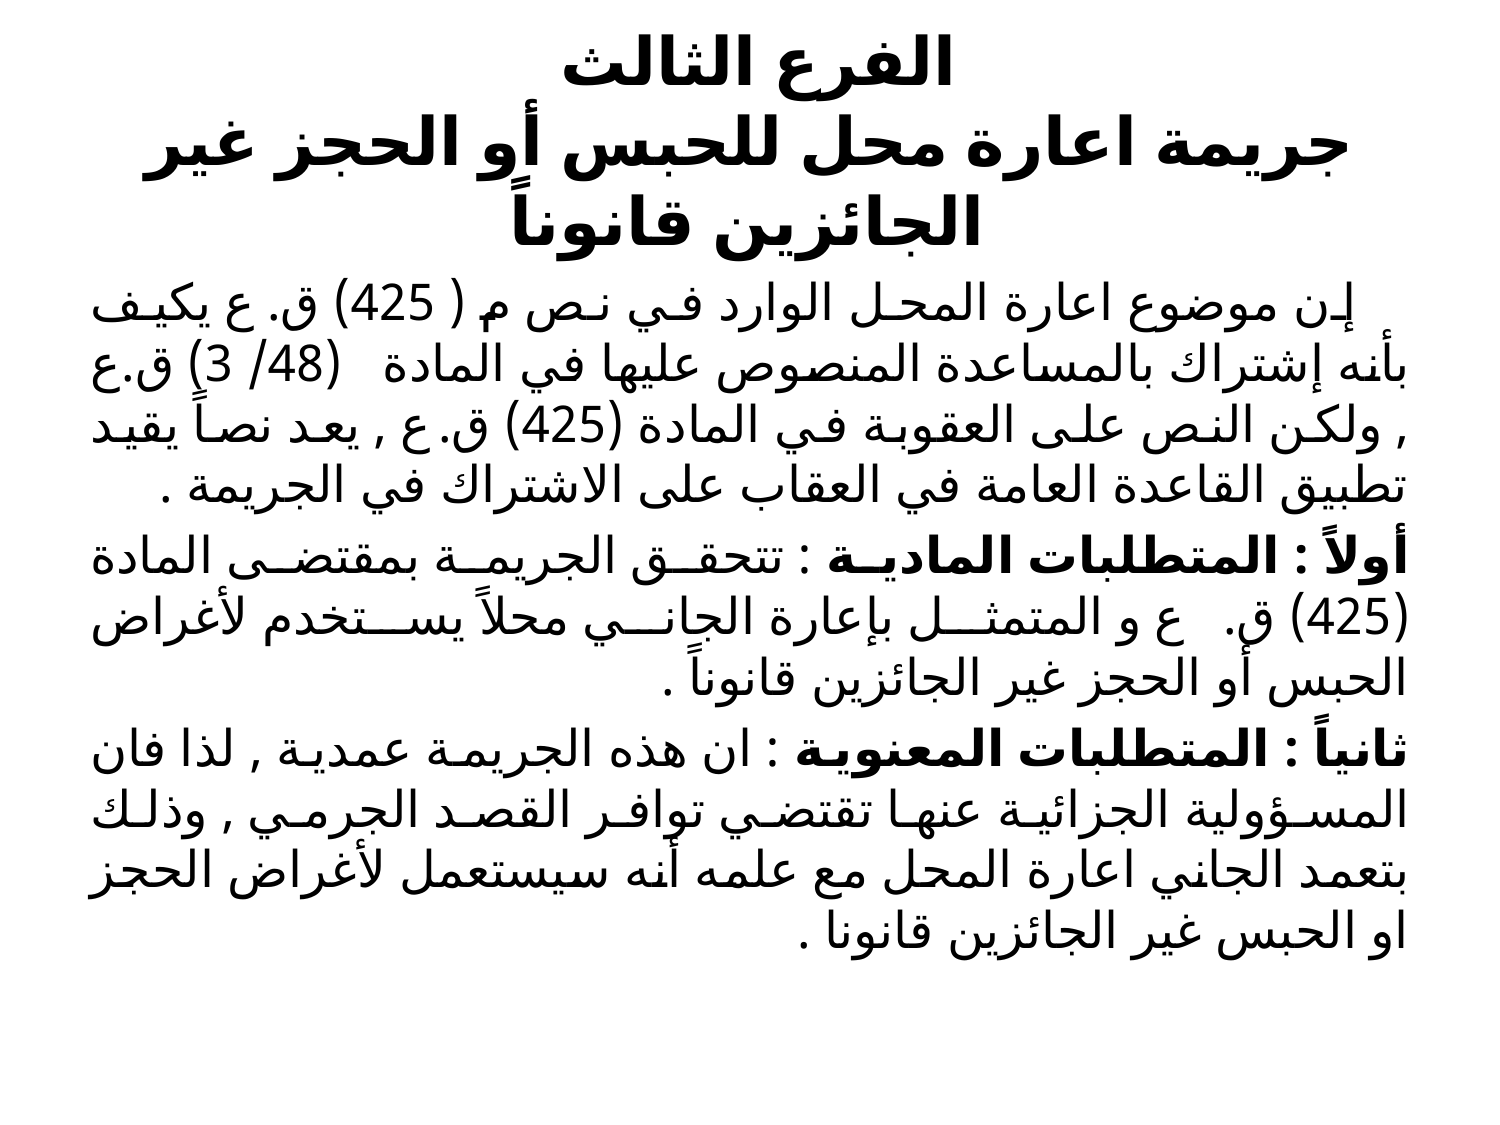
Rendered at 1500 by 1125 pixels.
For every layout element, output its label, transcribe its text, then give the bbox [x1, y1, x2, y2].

title الفرع الثالث جريمة اعارة محل للحبس أو الحجز غير الجائزين قانوناً [75, 45, 1425, 233]
list إن موضوع اعارة المحل الوارد في نص م ( 425) ق.ع يكيف بأنه إشتراك بالمساعدة المنصوص عليها في المادة (48/ 3) ق.ع , ولكن النص على العقوبة في المادة (425) ق.ع , يعد نصاً يقيد تطبيق القاعدة العامة في العقاب على الاشتراك في الجريمة . أولاً : المتطلبات المادية : تتحقق الجريمة بمقتضى المادة (425) ق.ع و المتمثل بإعارة الجاني محلاً يستخدم لأغراض الحبس أو الحجز غير الجائزين قانوناً . ثانياً : المتطلبات المعنوية : ان هذه الجريمة عمدية , لذا فان المسؤولية الجزائية عنها تقتضي توافر القصد الجرمي , وذلك بتعمد الجاني اعارة المحل مع علمه أنه سيستعمل لأغراض الحجز او الحبس غير الجائزين قانونا . [75, 262, 1425, 1005]
